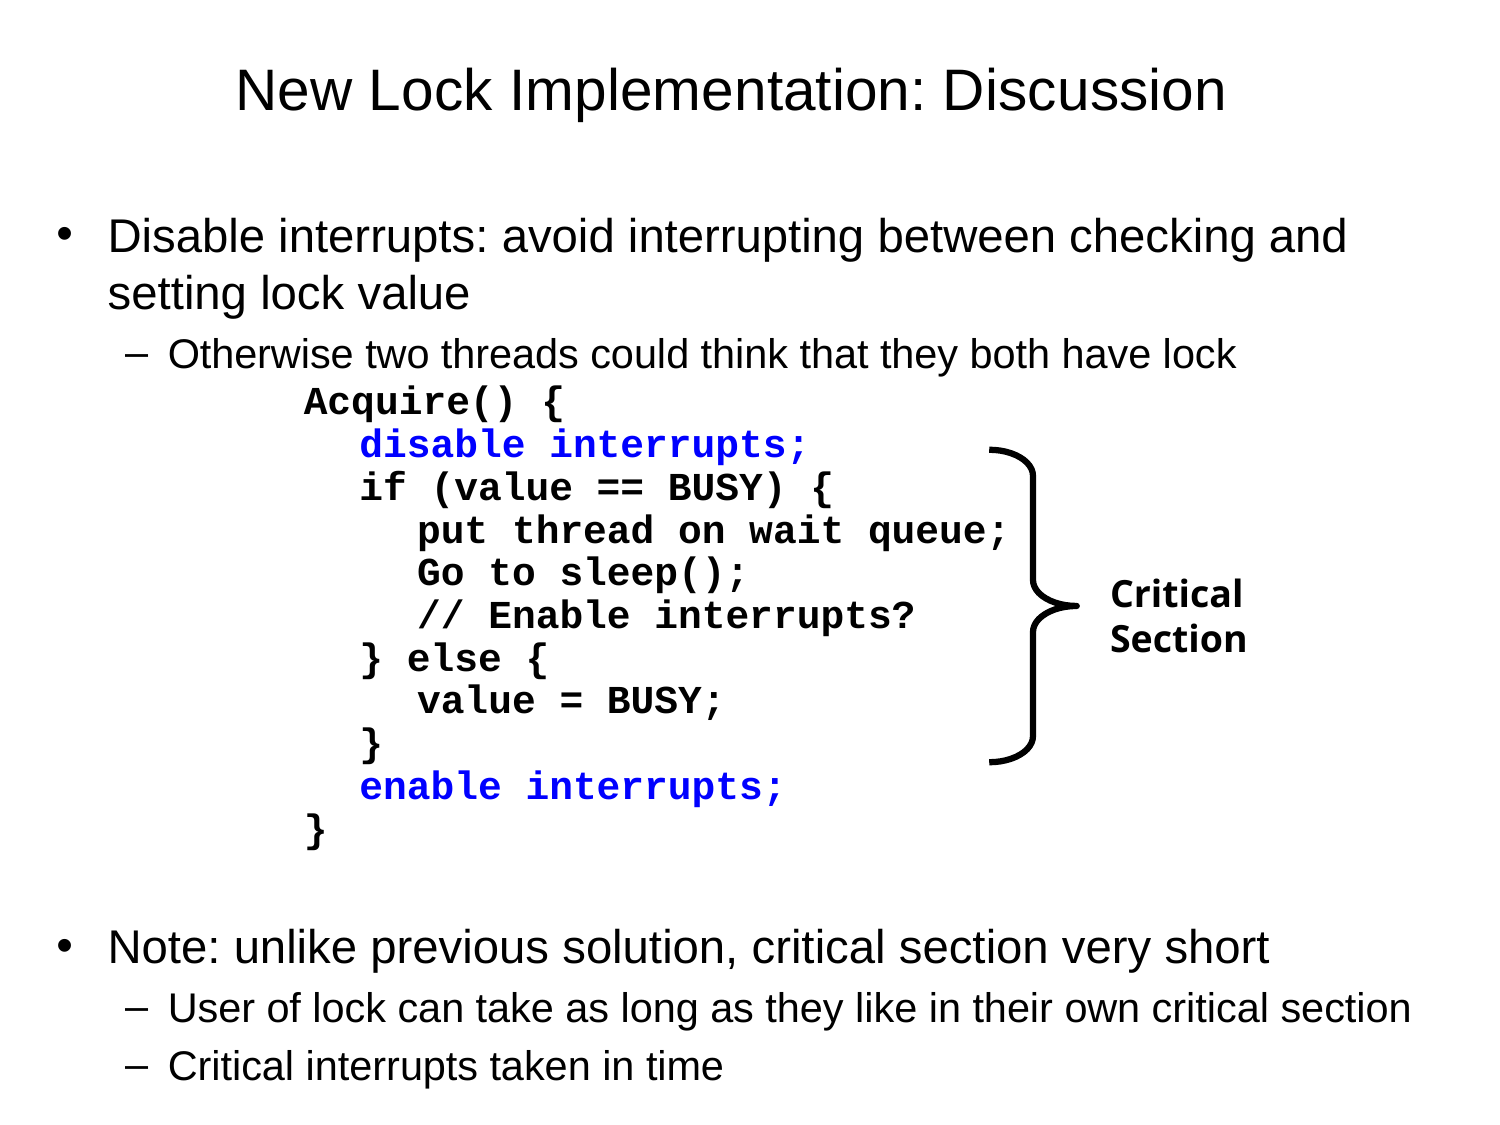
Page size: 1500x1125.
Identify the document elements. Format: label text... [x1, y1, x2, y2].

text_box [289, 373, 1262, 865]
list Disable interrupts: avoid interrupting between checking and setting lock value Otherwise two threads could think that they both have lock Note: unlike previous solution, critical section very short User of lock can take as long as they like in their own critical section Critical interrupts taken in time [41, 197, 1454, 1120]
title New Lock Implementation: Discussion [88, 42, 1376, 131]
